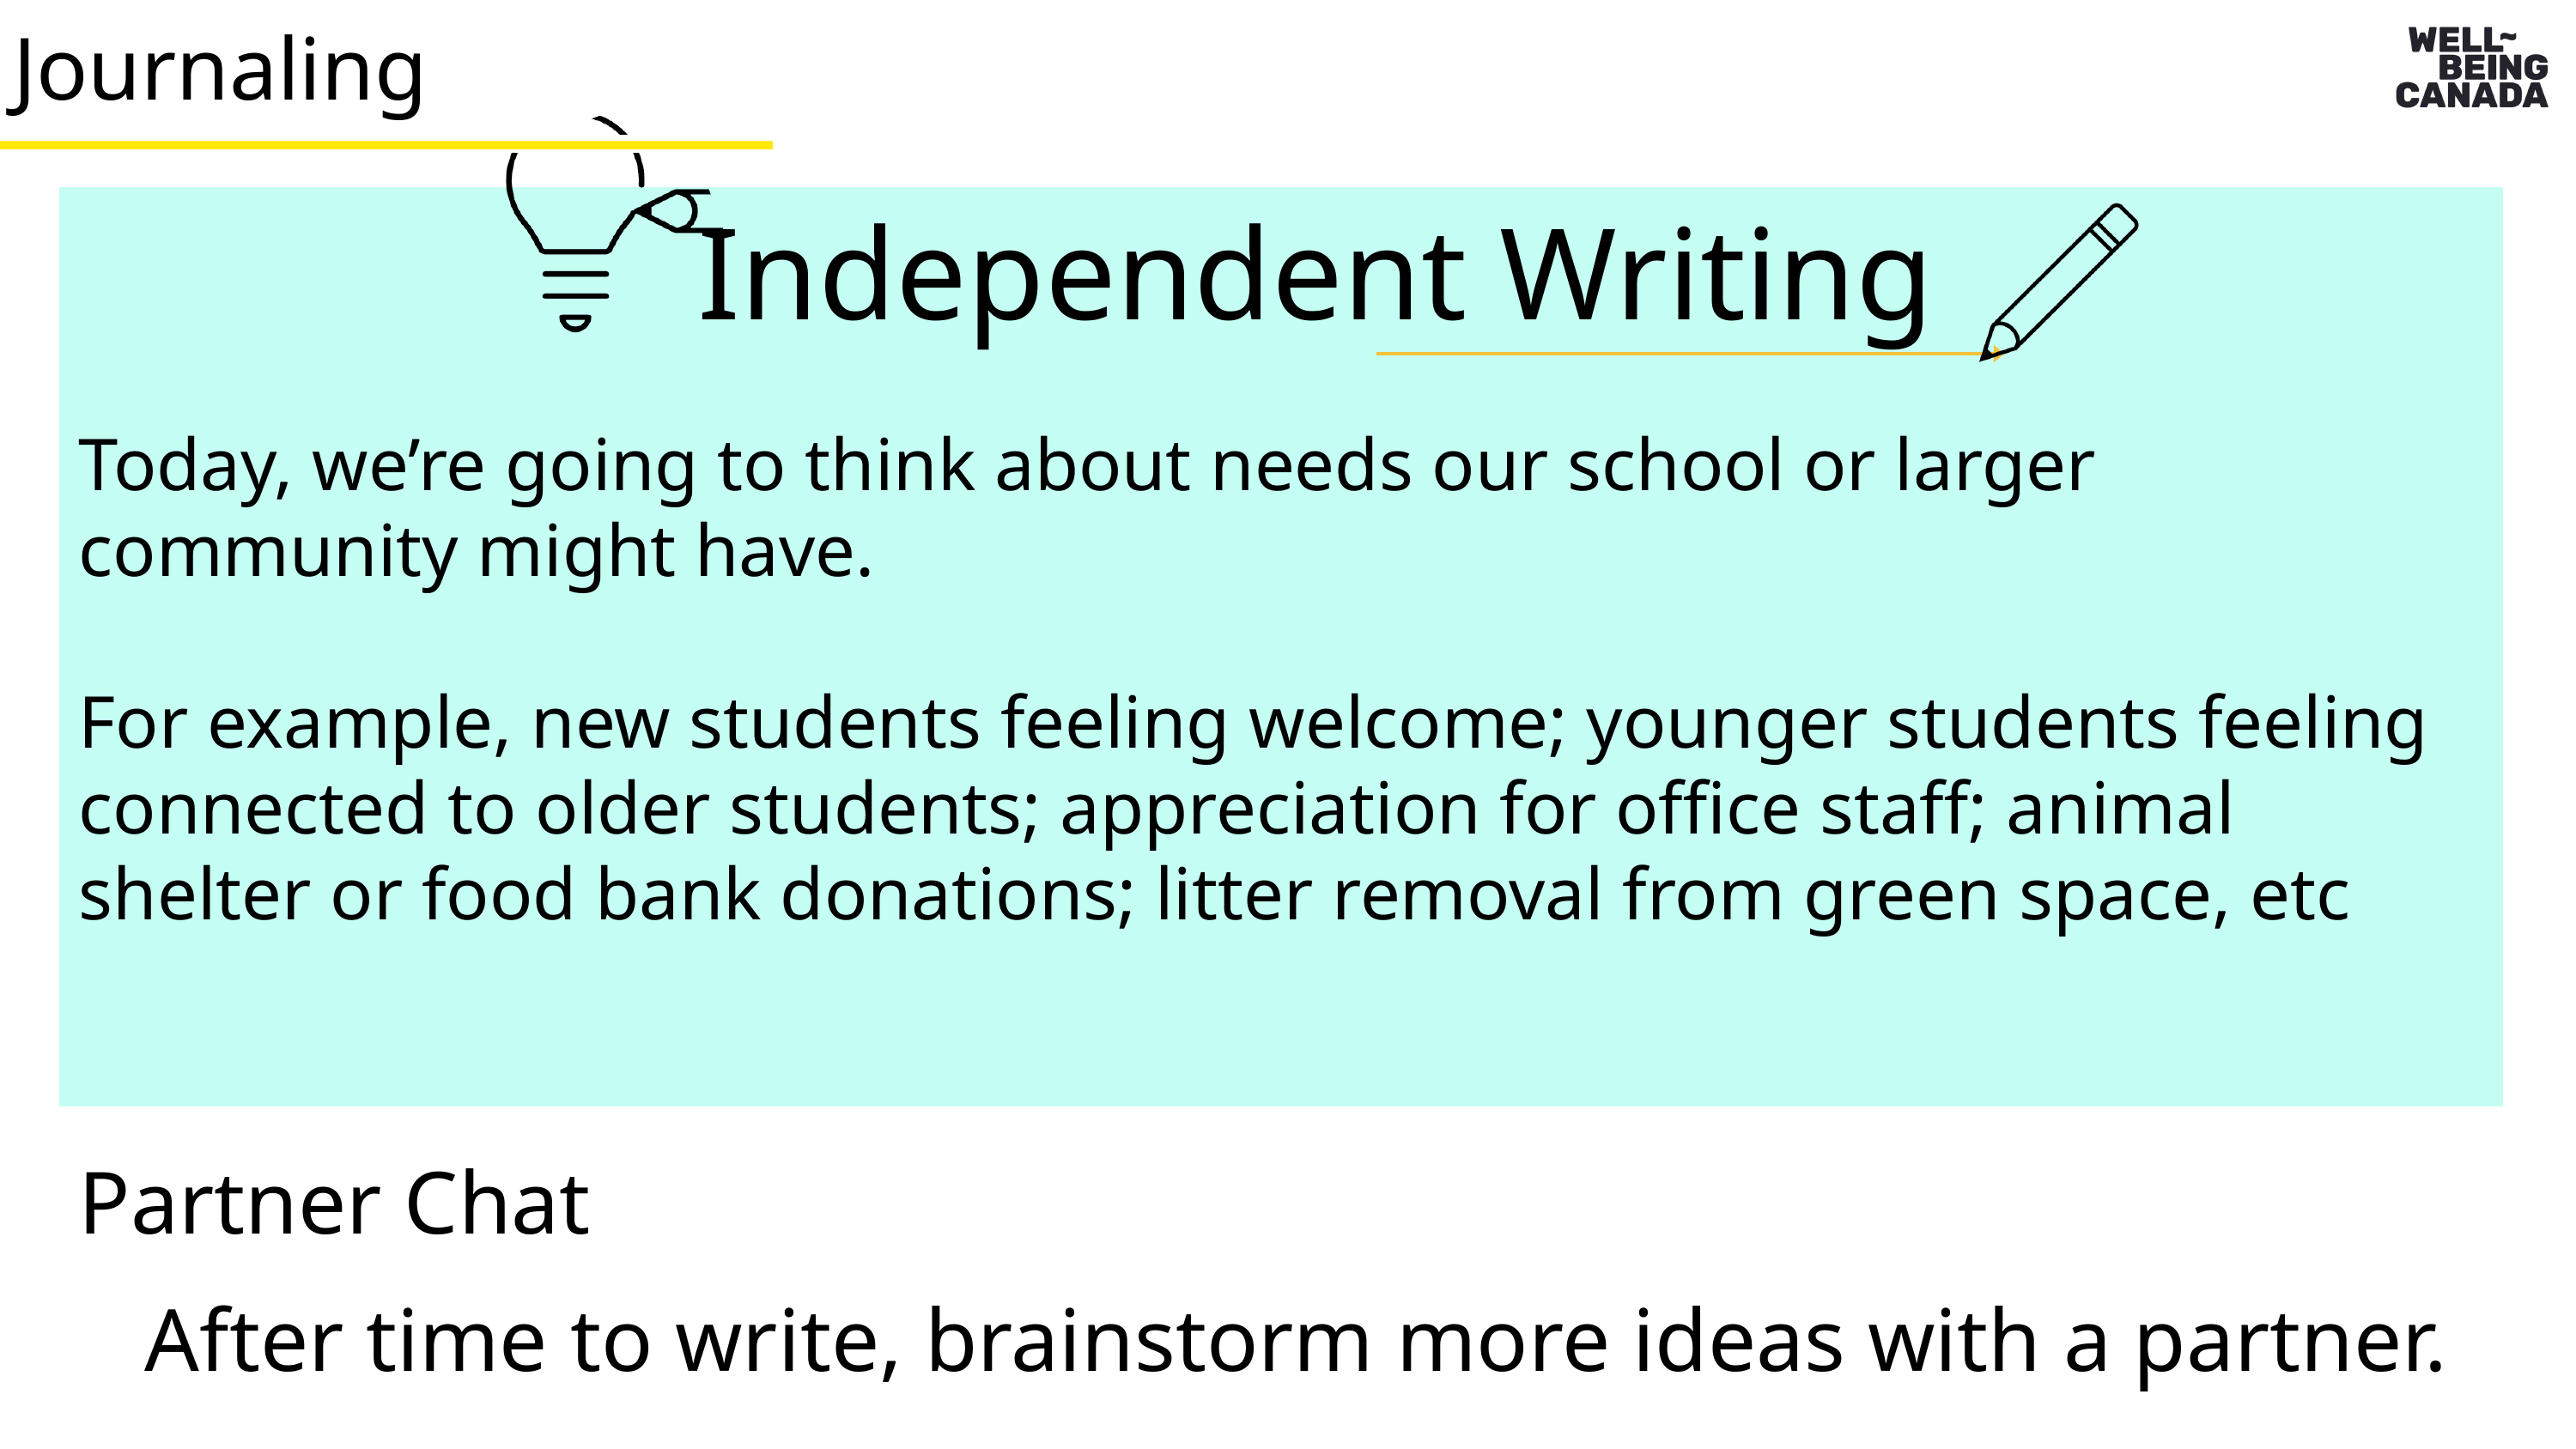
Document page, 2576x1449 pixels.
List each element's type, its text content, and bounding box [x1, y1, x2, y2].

text_box [546, 118, 690, 135]
text_box After time to write, brainstorm more ideas with a partner. [144, 1285, 2576, 1389]
text_box [478, 153, 708, 184]
text_box Partner Chat [78, 1148, 1467, 1252]
text_box [0, 135, 774, 153]
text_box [59, 186, 2504, 1107]
text_box [2391, 0, 2555, 151]
text_box Journaling [13, 14, 1814, 118]
